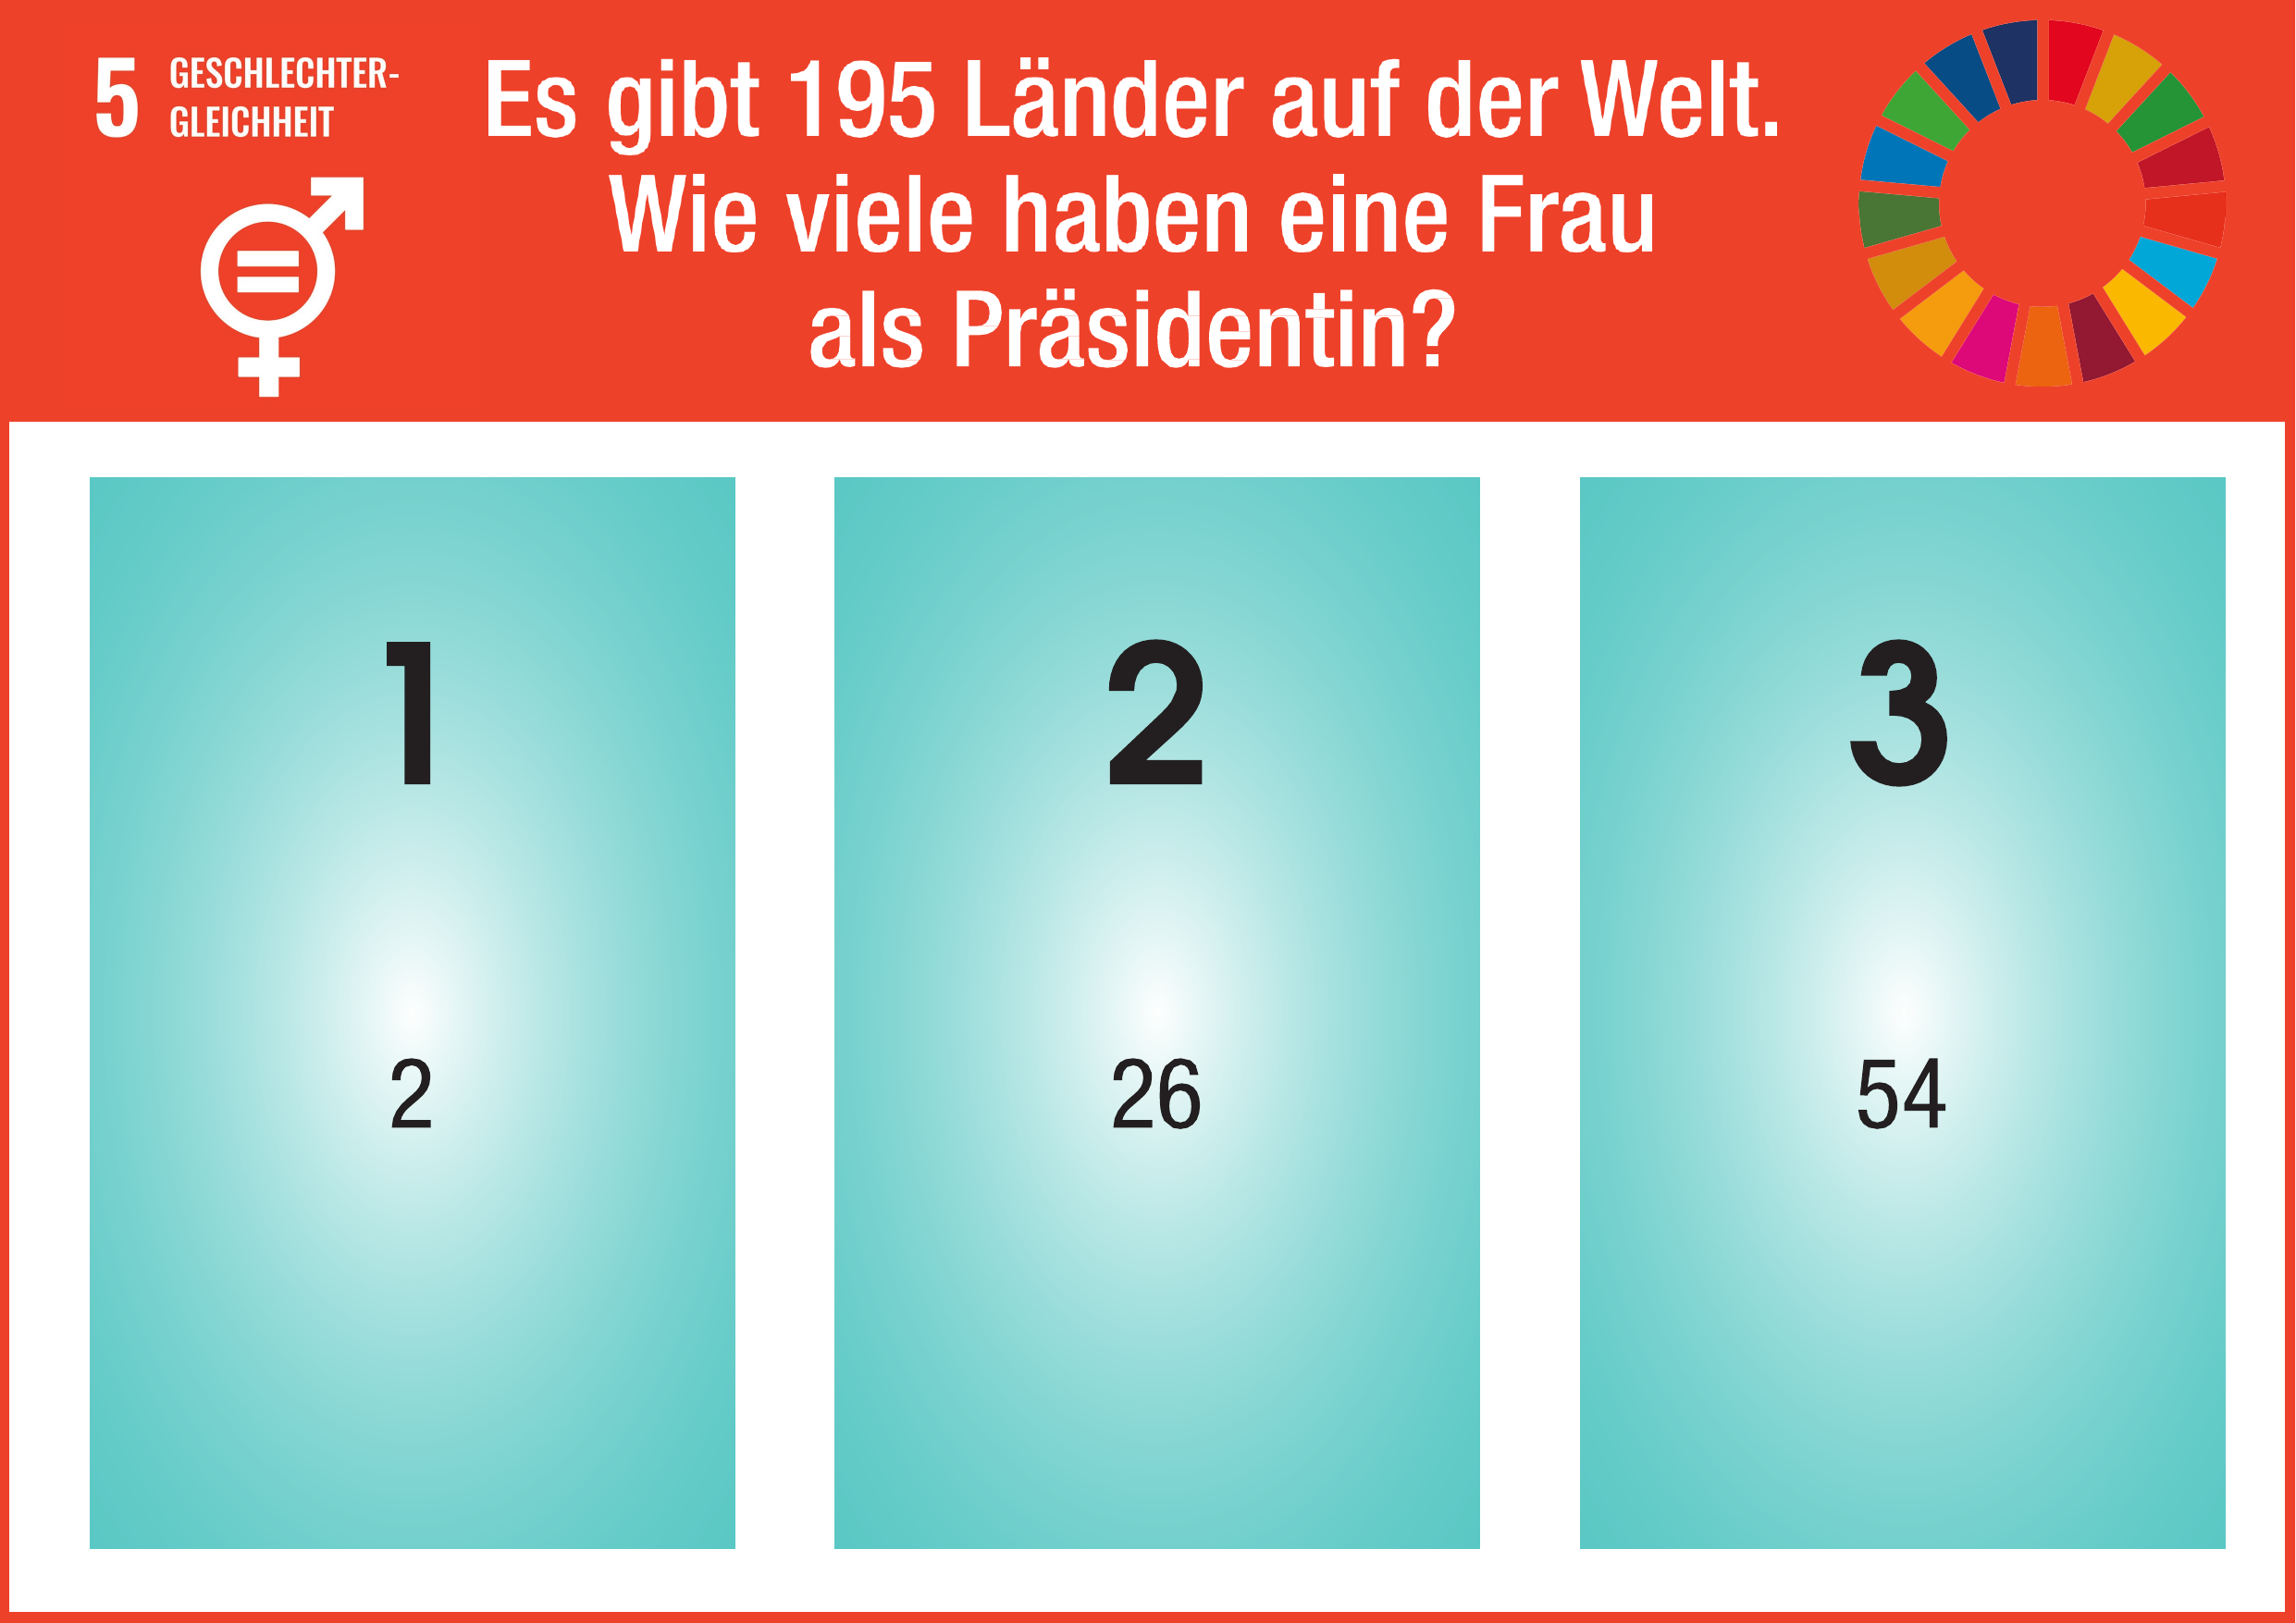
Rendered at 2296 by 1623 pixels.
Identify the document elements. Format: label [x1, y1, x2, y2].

text_box [0, 0, 2296, 1623]
